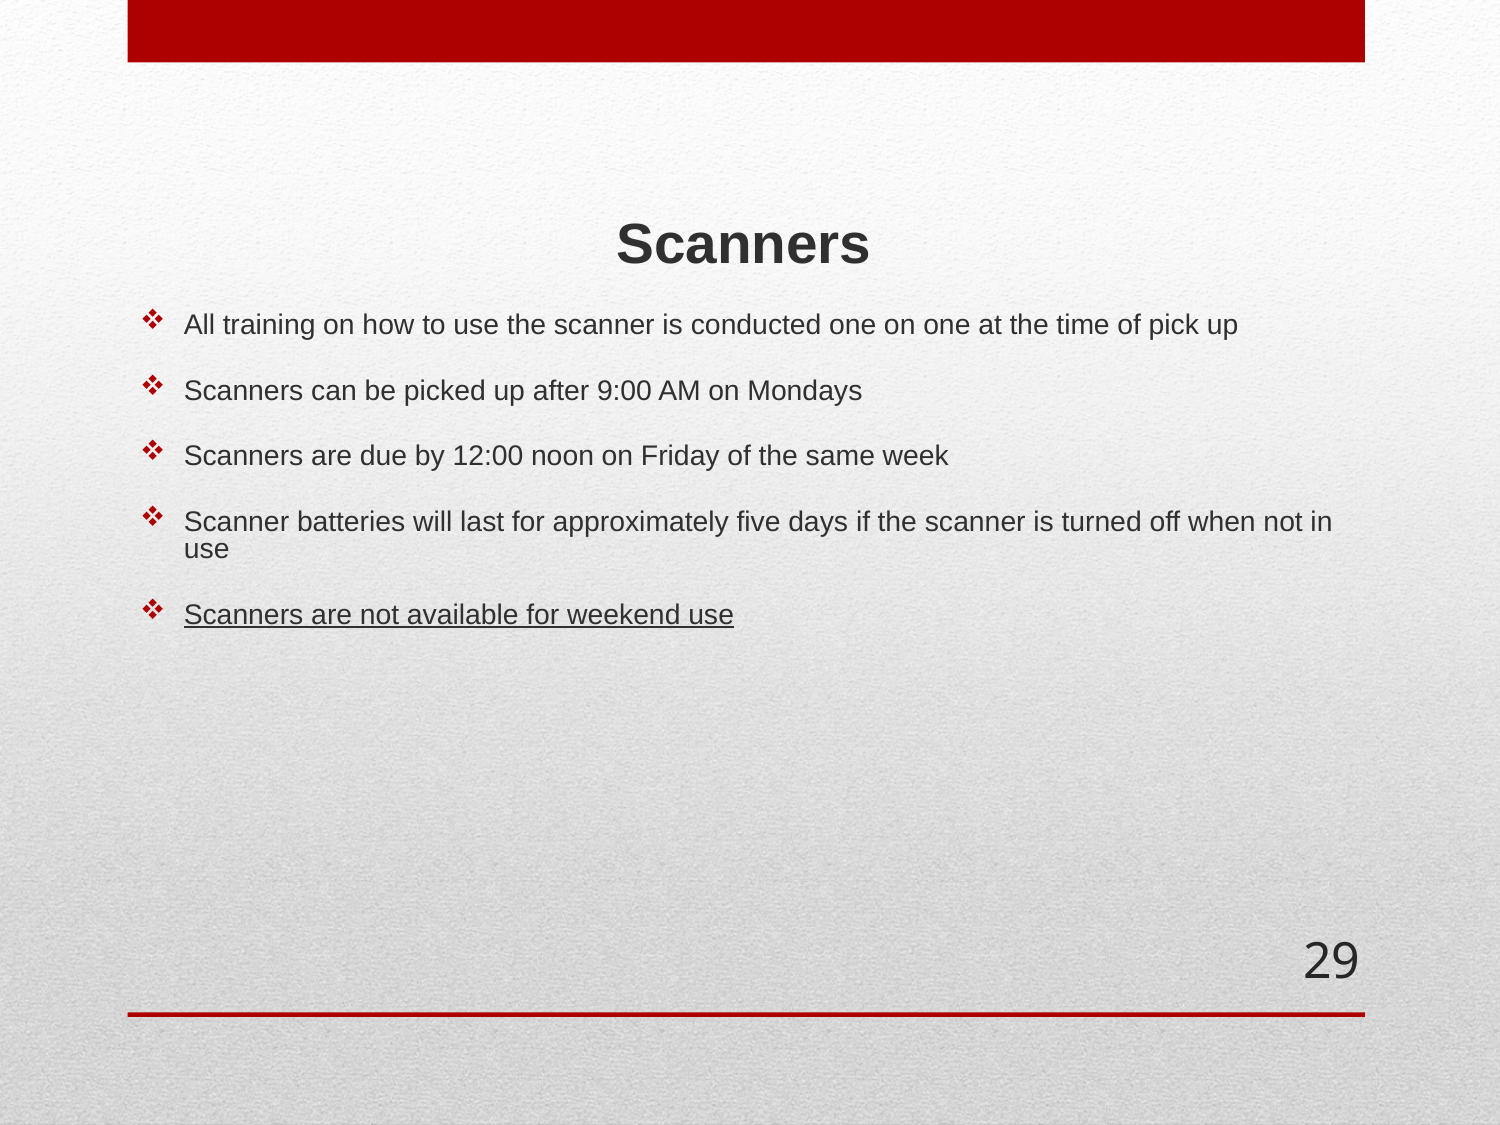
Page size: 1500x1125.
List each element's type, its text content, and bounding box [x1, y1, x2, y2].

slide_number 29 [1250, 933, 1375, 993]
list Scanners All training on how to use the scanner is conducted one on one at the time of pick up Scanners can be picked up after 9:00 AM on Mondays Scanners are due by 12:00 noon on Friday of the same week Scanner batteries will last for approximately five days if the scanner is turned off when not in use Scanners are not available for weekend use [125, 212, 1363, 638]
